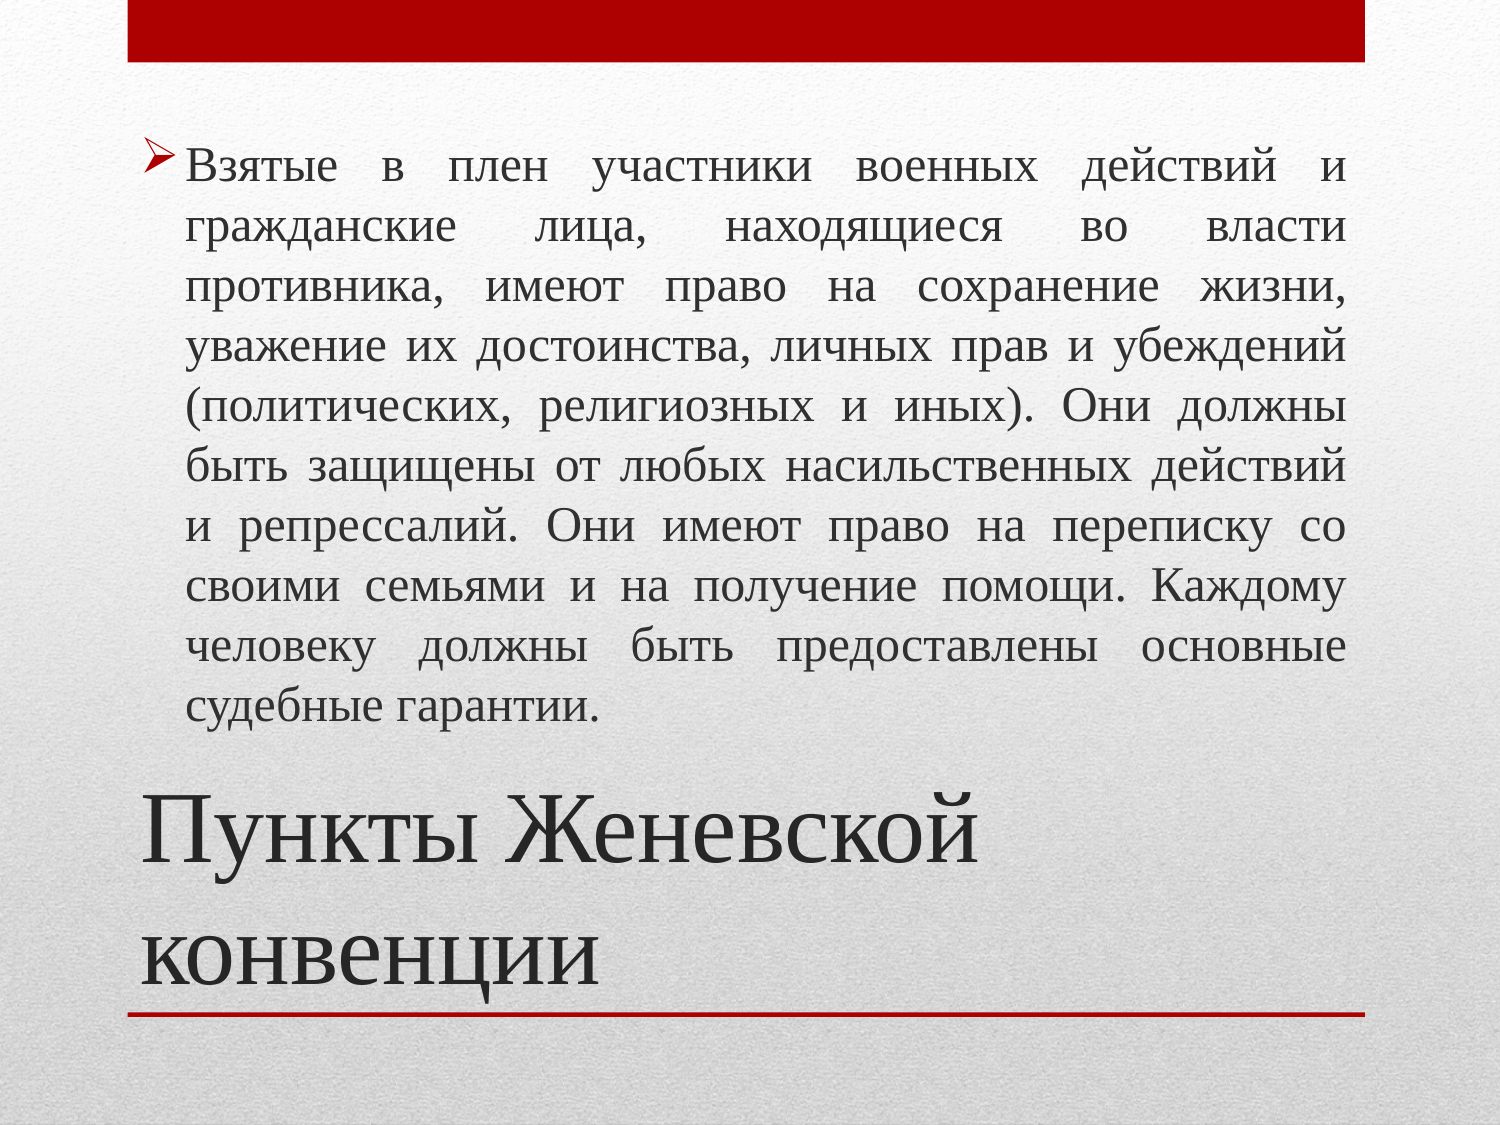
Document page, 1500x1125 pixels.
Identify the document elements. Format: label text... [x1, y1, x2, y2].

title Пункты Женевской конвенции [125, 750, 1238, 1013]
list Взятые в плен участники военных действий и гражданские лица, находящиеся во власти противника, имеют право на сохранение жизни, уважение их достоинства, личных прав и убеждений (политических, религиозных и иных). Они должны быть защищены от любых насильственных действий и репрессалий. Они имеют право на переписку со своими семьями и на получение помощи. Каждому человеку должны быть предоставлены основные судебные гарантии. [125, 112, 1363, 750]
